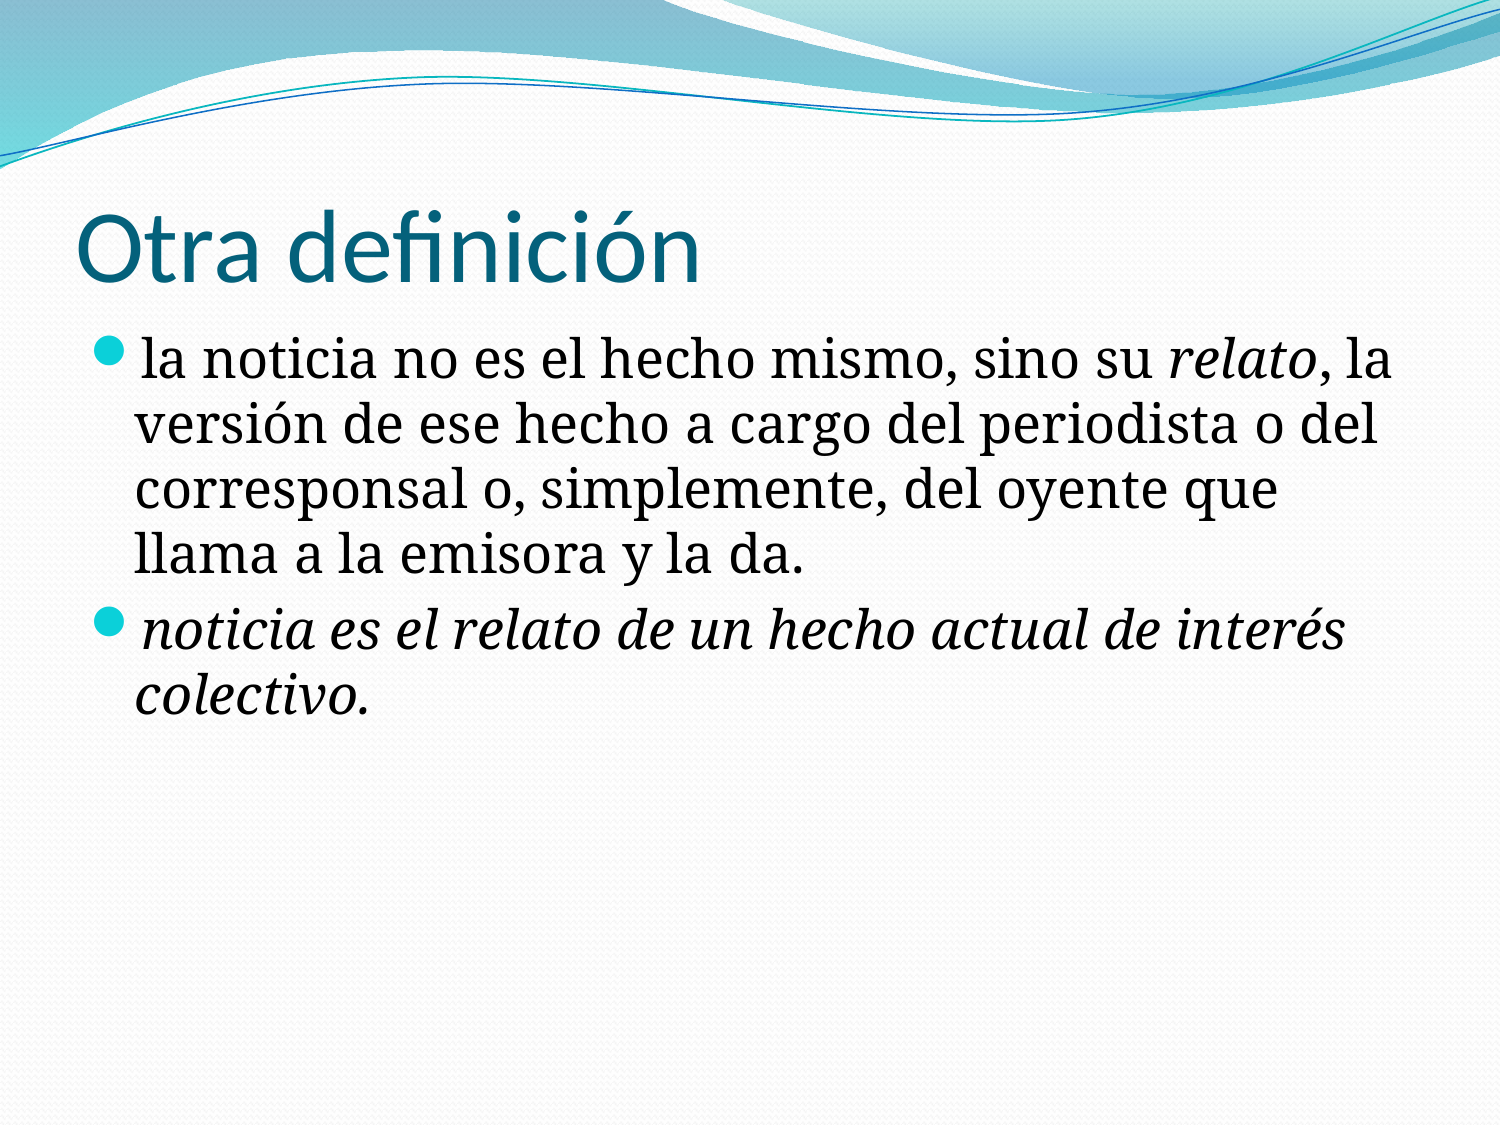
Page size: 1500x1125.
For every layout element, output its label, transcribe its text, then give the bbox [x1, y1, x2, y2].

list la noticia no es el hecho mismo, sino su relato, la versión de ese hecho a cargo del periodista o del corresponsal o, simplemente, del oyente que llama a la emisora y la da. noticia es el relato de un hecho actual de interés colectivo. [75, 317, 1425, 1038]
title Otra definición [75, 115, 1425, 303]
